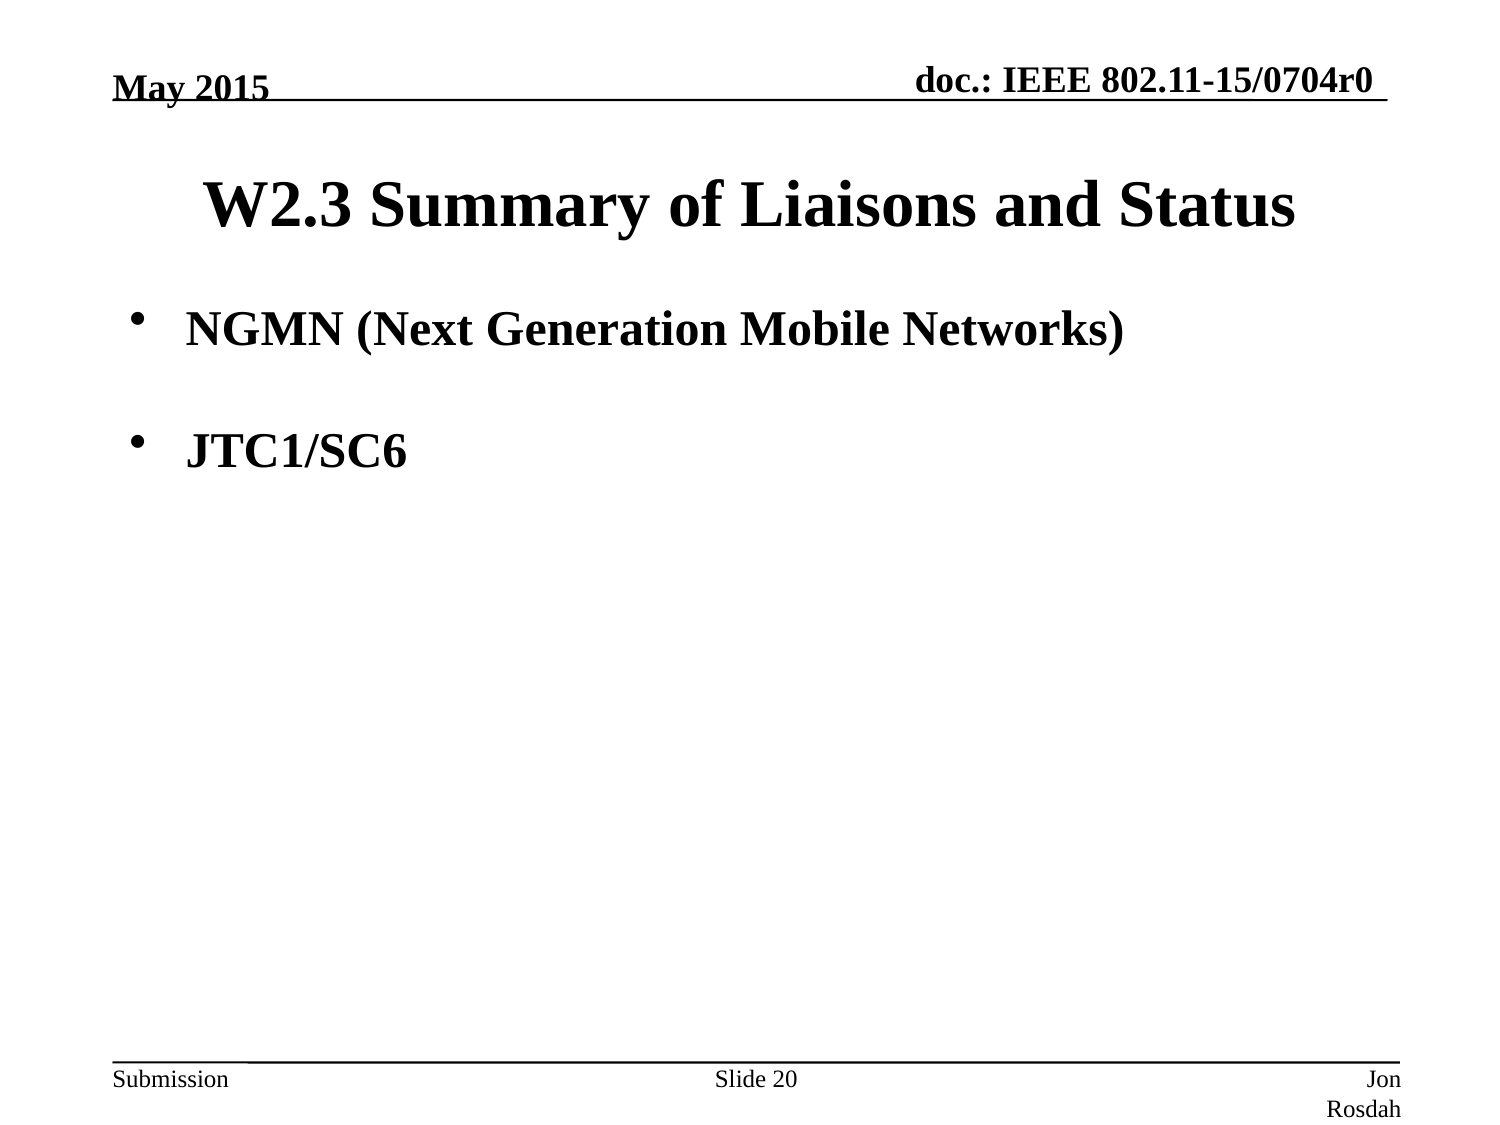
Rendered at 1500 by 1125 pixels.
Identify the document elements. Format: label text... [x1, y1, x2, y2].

title W2.3 Summary of Liaisons and Status [112, 112, 1388, 288]
list NGMN (Next Generation Mobile Networks) JTC1/SC6 [114, 287, 1390, 1025]
footer Jon Rosdahl, CSR [1324, 1061, 1402, 1093]
slide_number Slide 20 [712, 1061, 800, 1093]
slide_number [112, 62, 401, 109]
